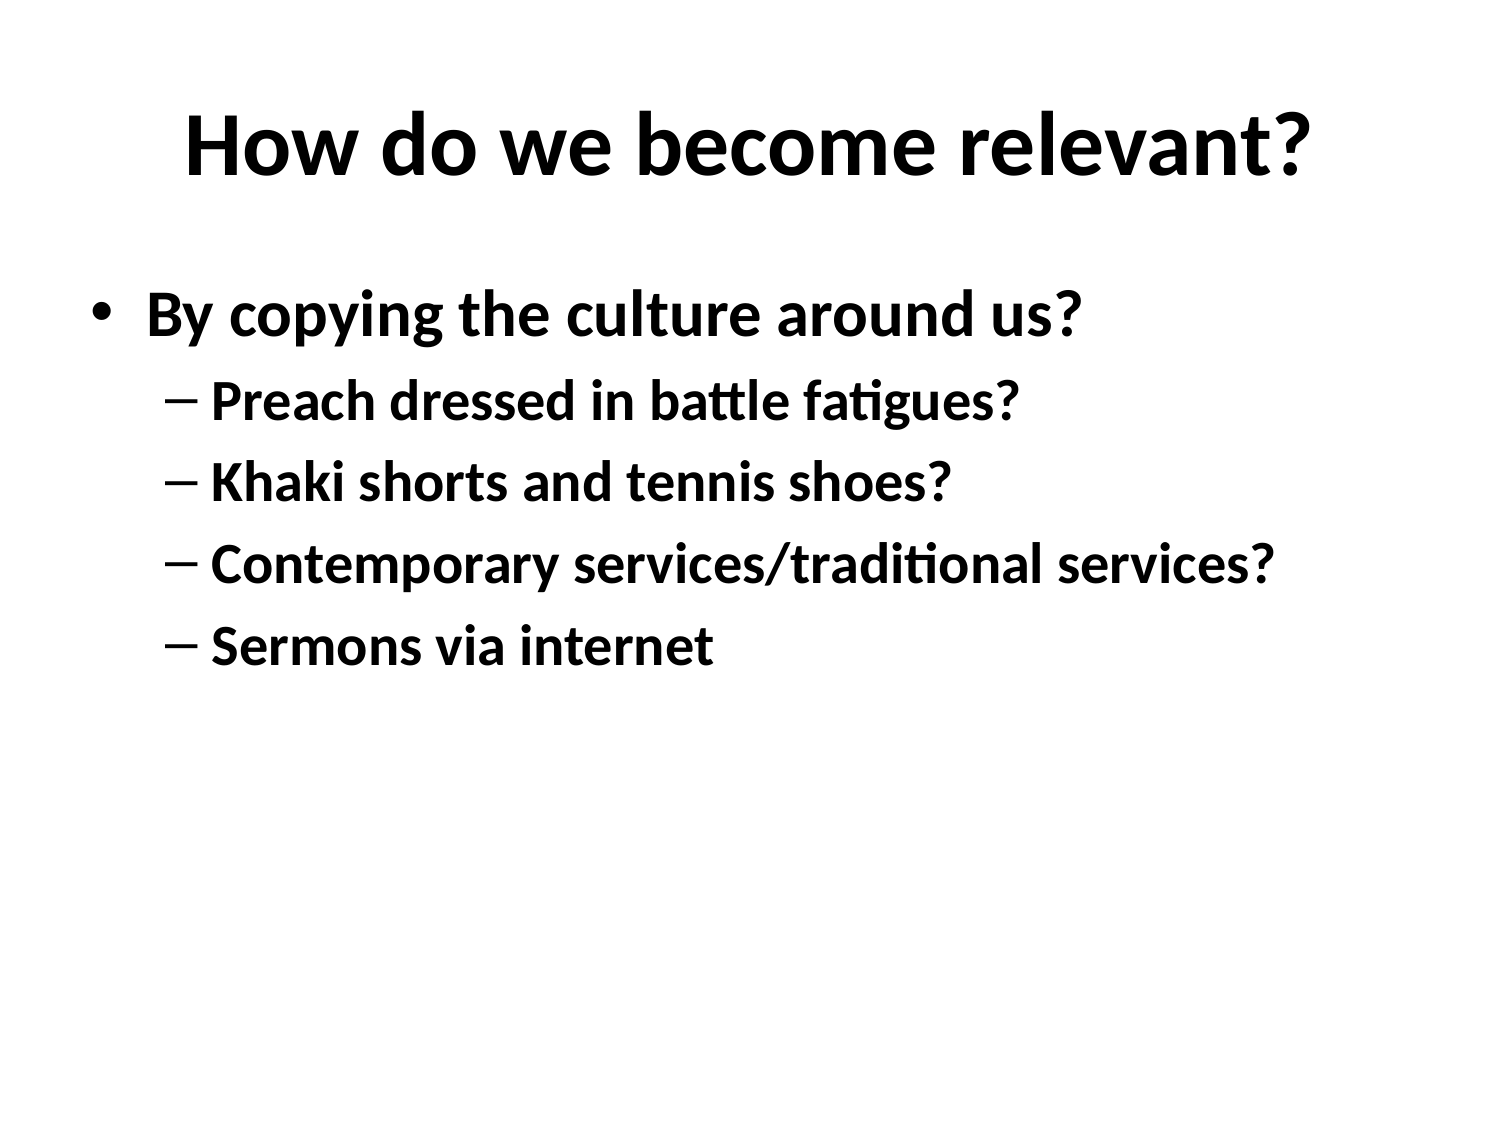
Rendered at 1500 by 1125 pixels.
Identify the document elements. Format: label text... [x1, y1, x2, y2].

list By copying the culture around us? Preach dressed in battle fatigues? Khaki shorts and tennis shoes? Contemporary services/traditional services? Sermons via internet [75, 262, 1425, 1075]
title How do we become relevant? [75, 45, 1425, 233]
